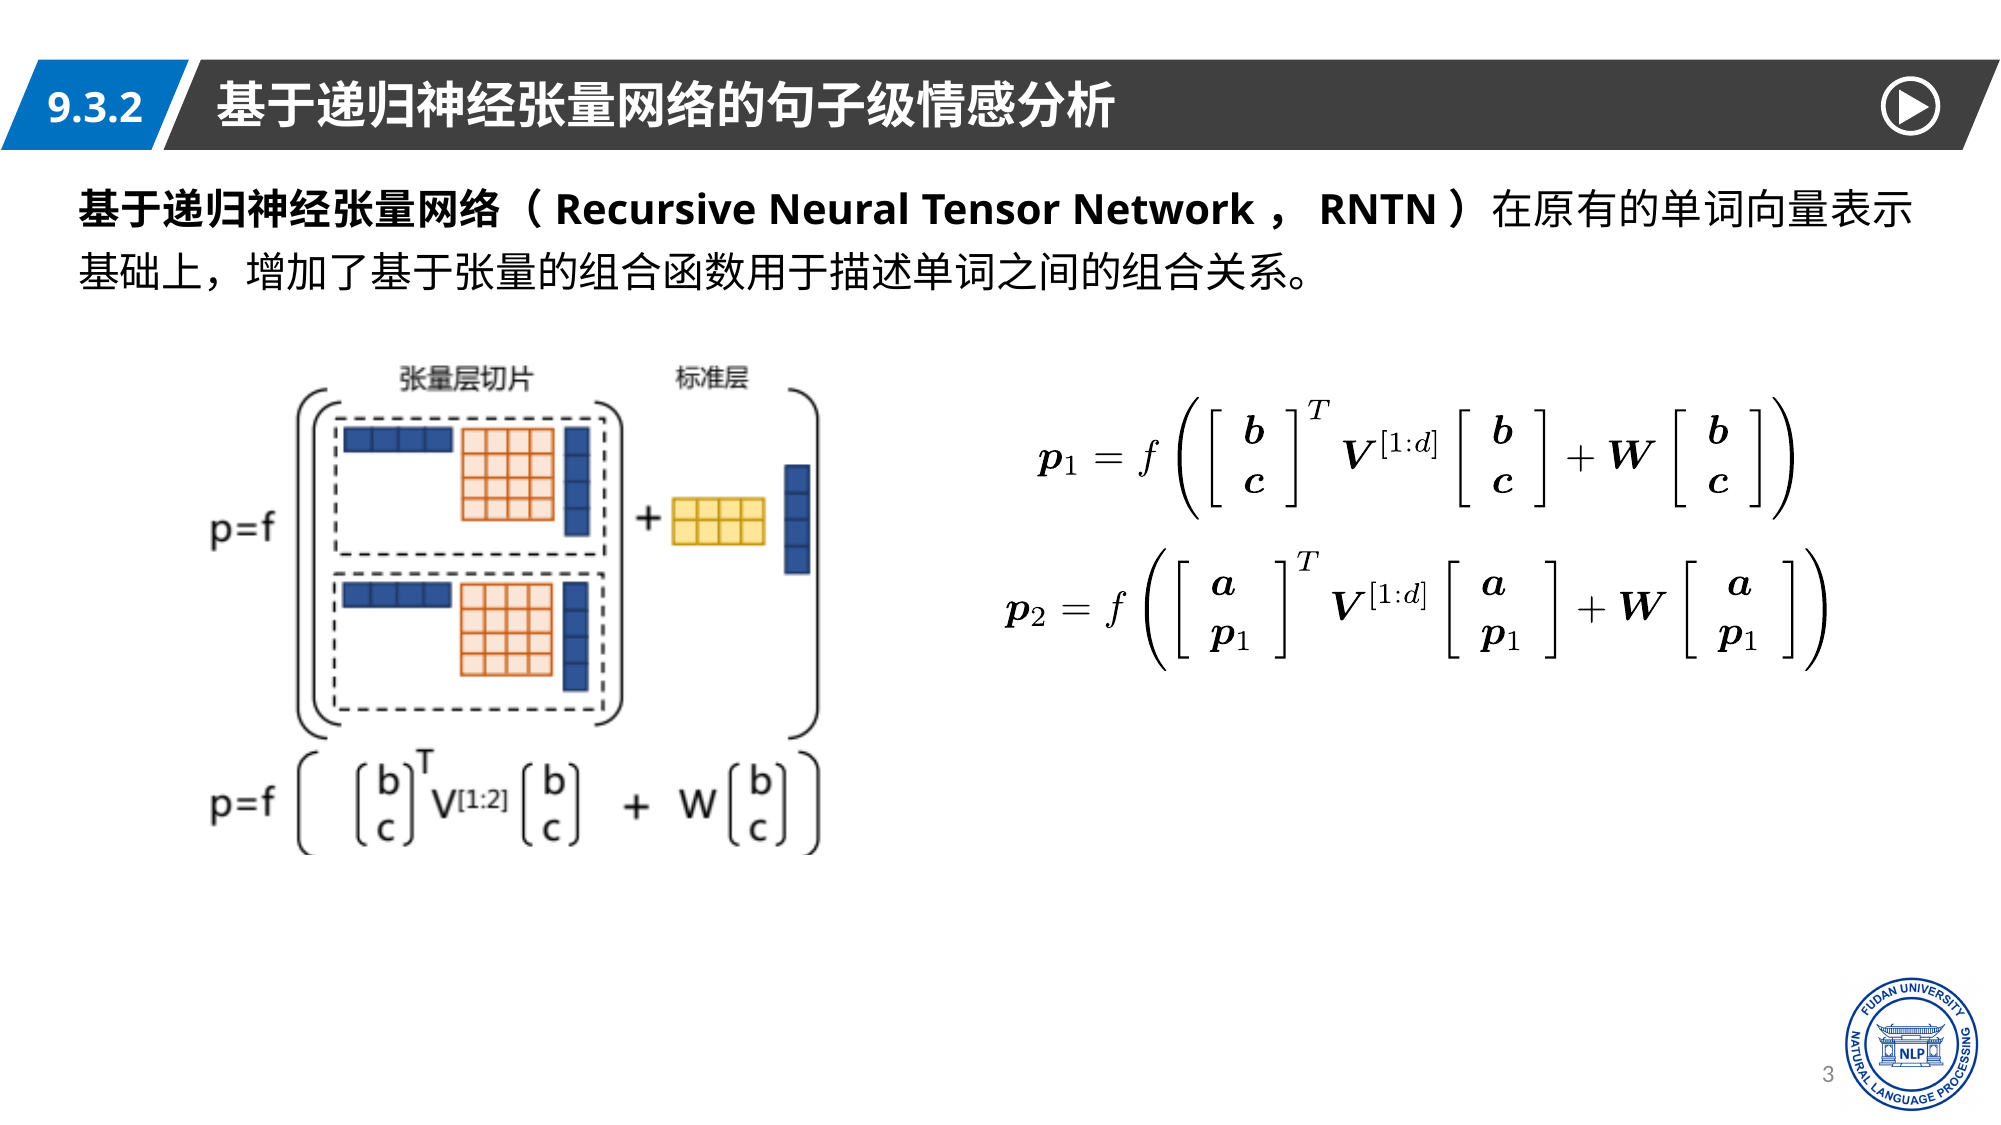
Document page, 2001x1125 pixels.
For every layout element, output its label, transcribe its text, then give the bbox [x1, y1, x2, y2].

text_box 基于递归神经张量网络（Recursive Neural Tensor Network，RNTN）在原有的单词向量表示基础上，增加了基于张量的组合函数用于描述单词之间的组合关系。 [63, 163, 1930, 304]
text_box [1004, 396, 1827, 672]
picture [178, 364, 859, 855]
text_box [163, 59, 2000, 150]
text_box [1, 89, 157, 150]
text_box 9.3.2 [26, 73, 164, 138]
slide_number 34 [1412, 1042, 1863, 1103]
text_box [32, 59, 189, 120]
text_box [1883, 78, 1939, 134]
text_box 基于递归神经张量网络的句子级情感分析 [201, 66, 1132, 142]
picture [1834, 972, 1985, 1117]
